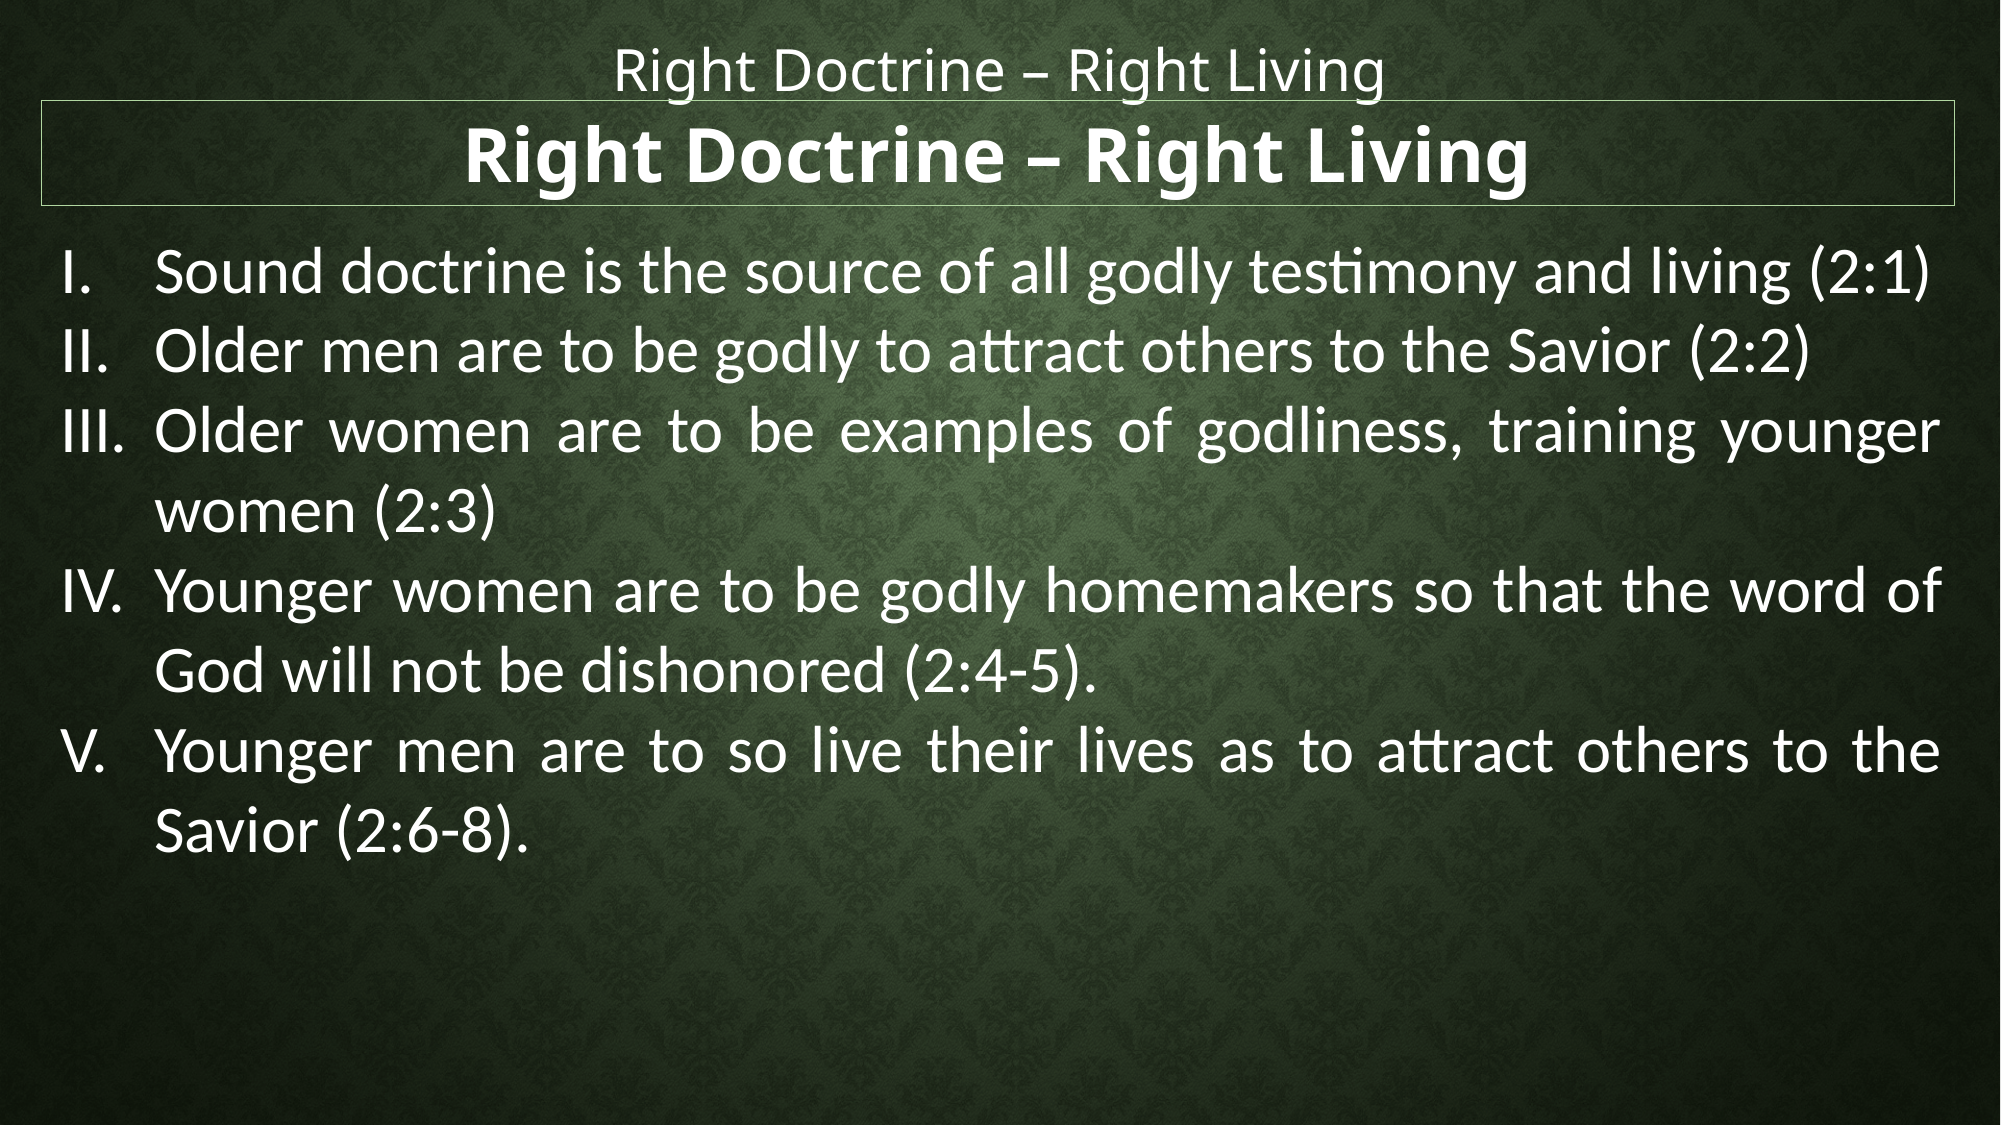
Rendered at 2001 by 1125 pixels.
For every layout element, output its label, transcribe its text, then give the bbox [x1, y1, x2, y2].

subtitle Right Doctrine – Right Living [249, 206, 1750, 218]
text_box Right Doctrine – Right Living [41, 100, 1955, 206]
subtitle Right Doctrine – Right Living [249, 11, 1750, 100]
text_box Sound doctrine is the source of all godly testimony and living (2:1) Older men are to be godly to attract others to the Savior (2:2) Older women are to be examples of godliness, training younger women (2:3) Younger women are to be godly homemakers so that the word of God will not be dishonored (2:4-5). Younger men are to so live their lives as to attract others to the Savior (2:6-8). [45, 218, 1959, 874]
